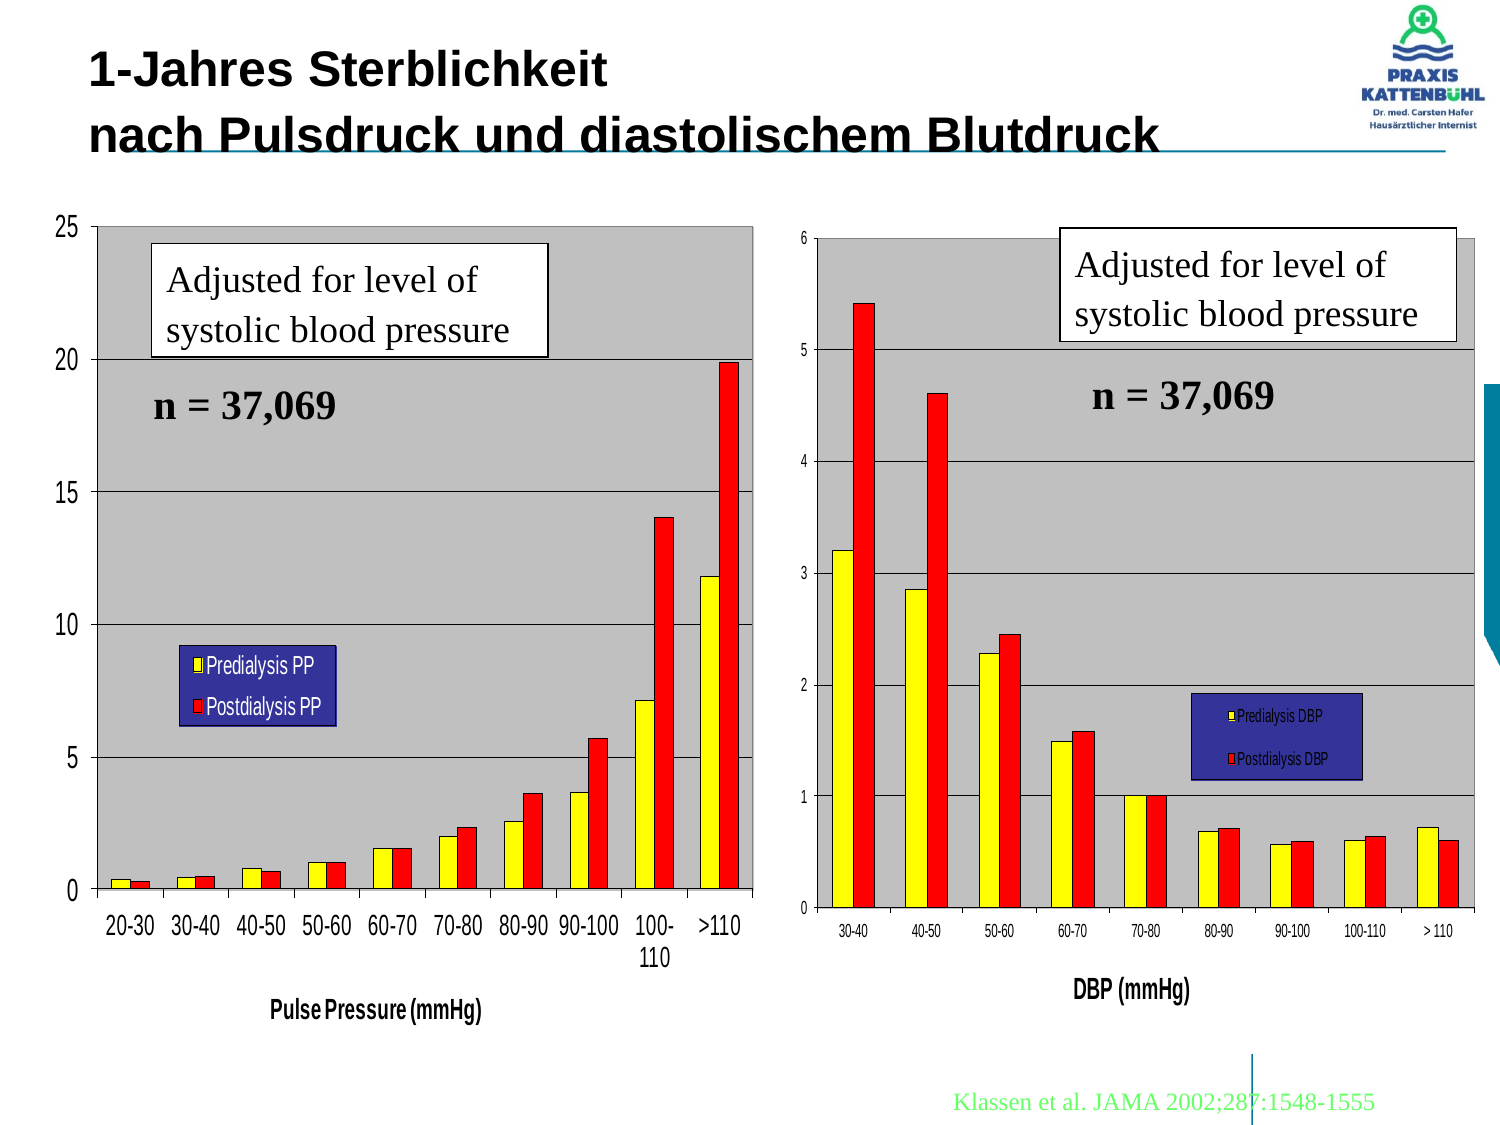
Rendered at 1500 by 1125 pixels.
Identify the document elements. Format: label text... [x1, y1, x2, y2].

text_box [766, 180, 1500, 1061]
text_box 1-Jahres Sterblichkeit nach Pulsdruck und diastolischem Blutdruck [88, 37, 1446, 163]
picture [1346, 0, 1500, 138]
text_box Klassen et al. JAMA 2002;287:1548-1555 [938, 1081, 1391, 1124]
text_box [0, 173, 887, 1092]
